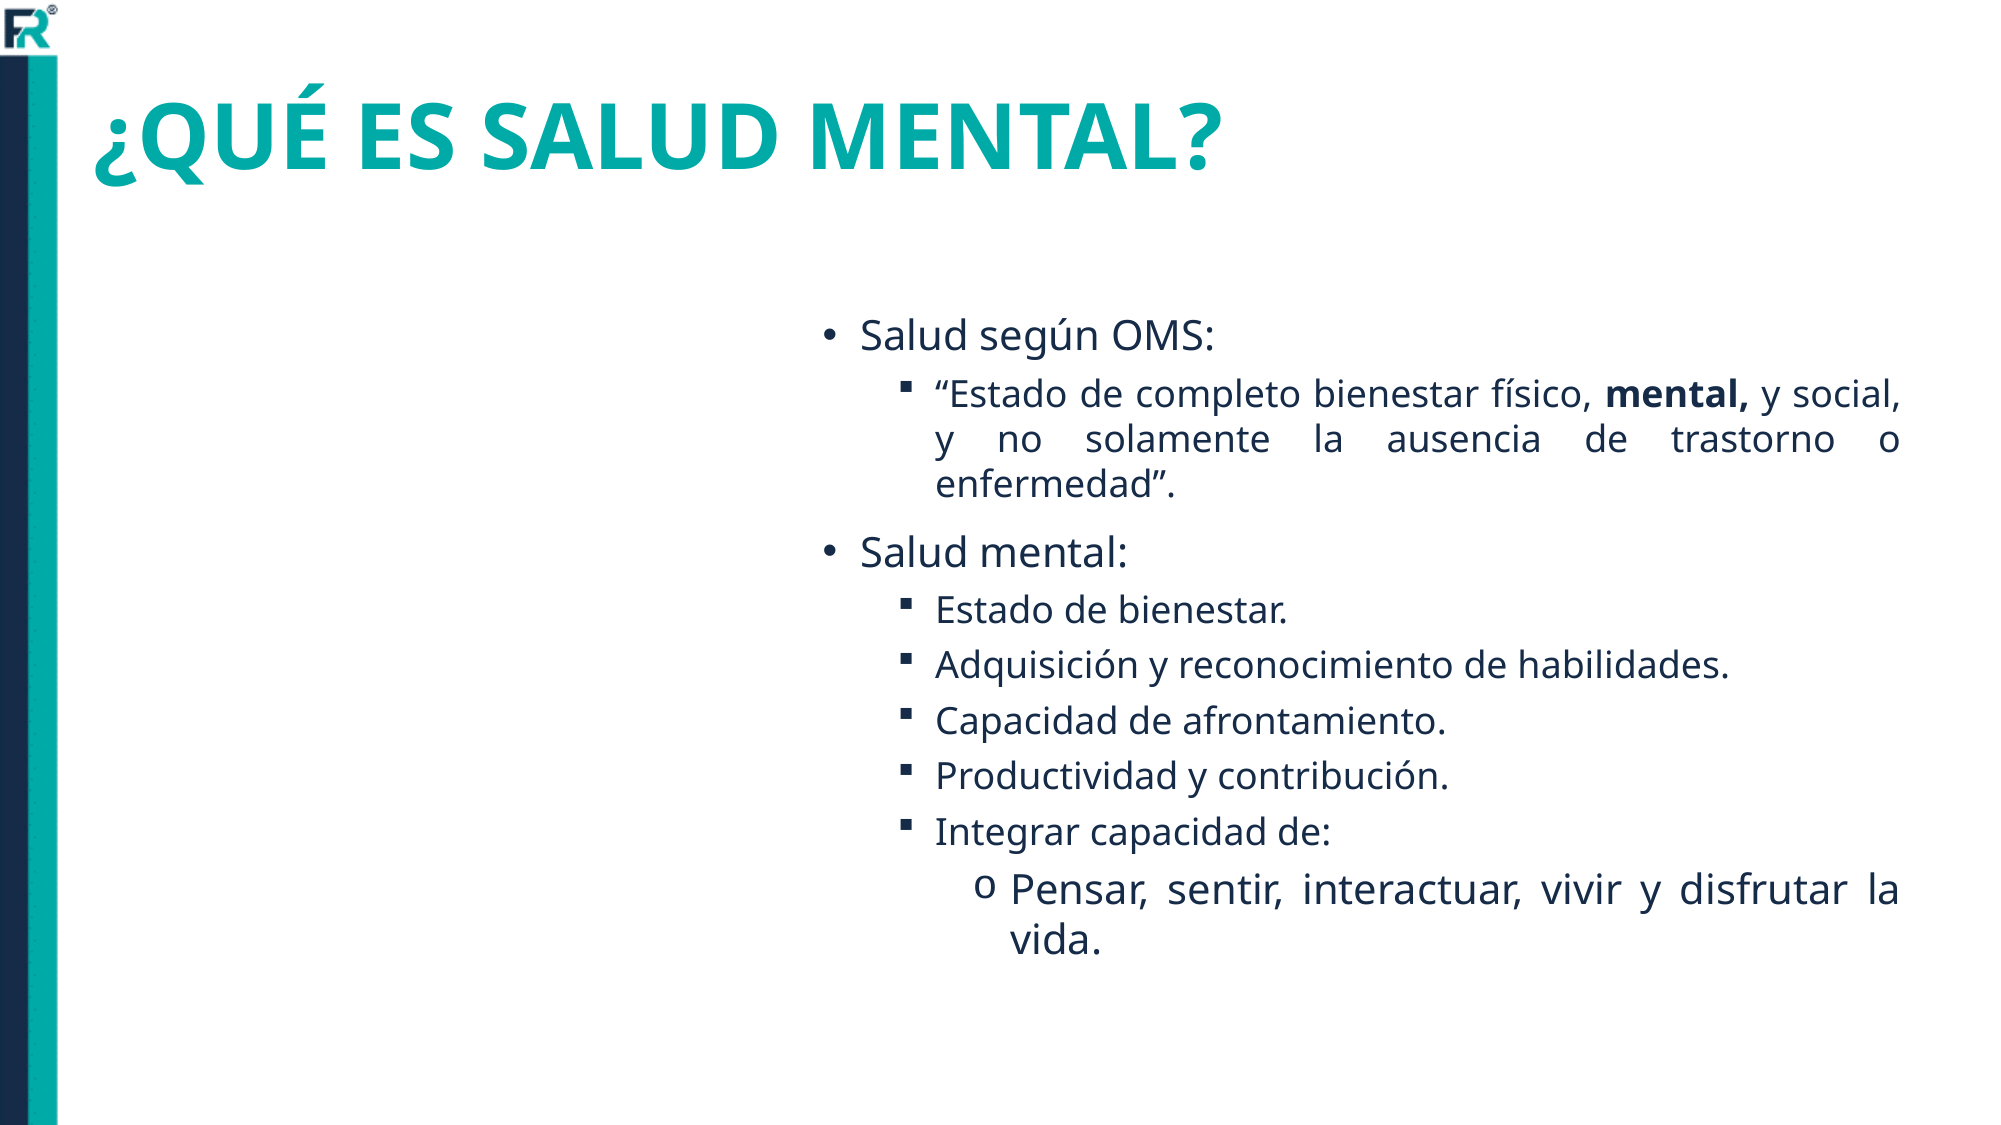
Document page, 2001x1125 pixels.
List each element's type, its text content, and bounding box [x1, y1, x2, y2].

list Salud según OMS: “Estado de completo bienestar físico, mental, y social, y no solamente la ausencia de trastorno o enfermedad”. Salud mental: Estado de bienestar. Adquisición y reconocimiento de habilidades. Capacidad de afrontamiento. Productividad y contribución. Integrar capacidad de: Pensar, sentir, interactuar, vivir y disfrutar la vida. [807, 301, 1917, 1016]
title ¿QUÉ ES SALUD MENTAL? [78, 31, 1804, 249]
picture [0, 0, 2001, 1125]
